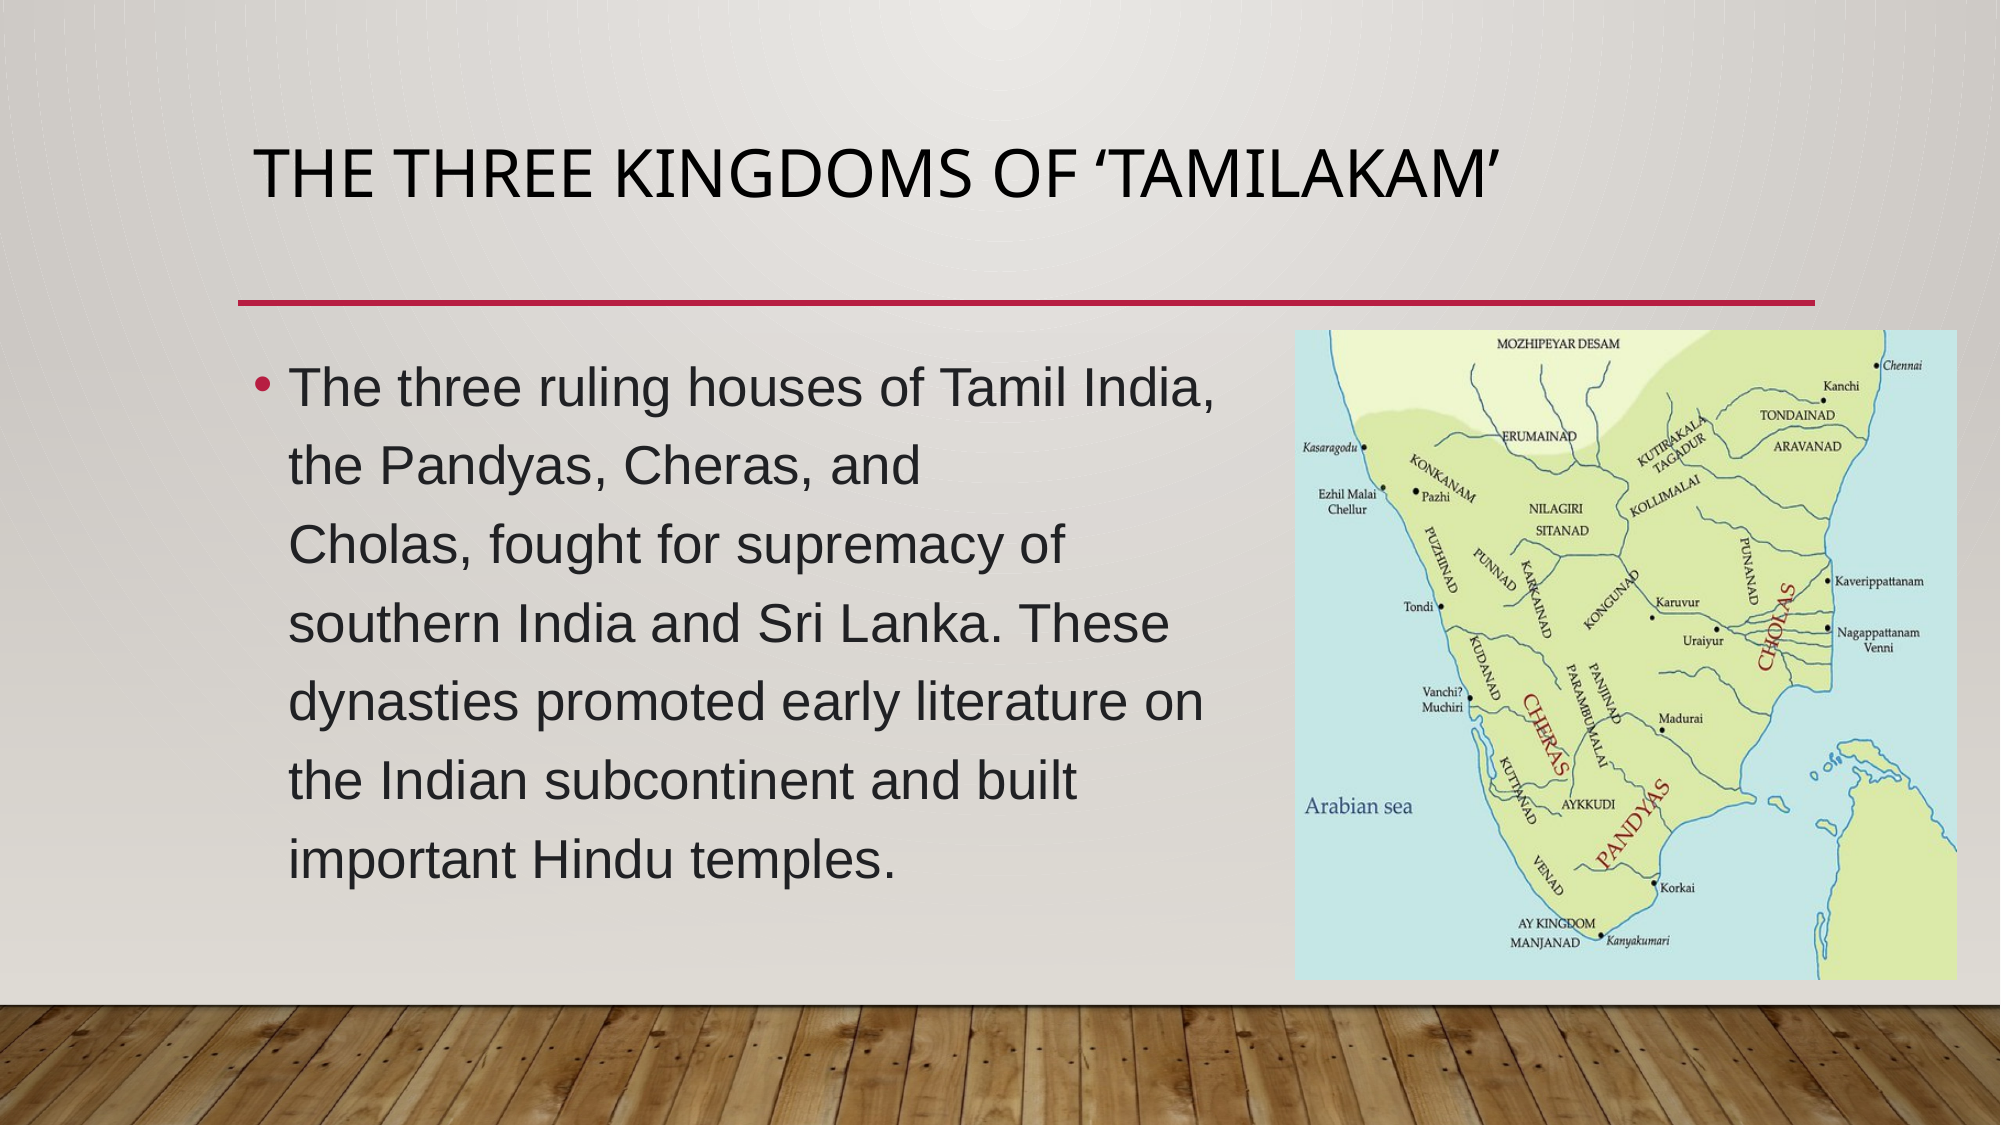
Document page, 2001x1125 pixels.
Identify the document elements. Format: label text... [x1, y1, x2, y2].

title The three kingdoms of ‘tamilakam’ [238, 131, 1814, 305]
picture [0, 1005, 2000, 1125]
picture [1295, 330, 1957, 980]
list The three ruling houses of Tamil India, the Pandyas, Cheras, and Cholas, fought for supremacy of southern India and Sri Lanka. These dynasties promoted early literature on the Indian subcontinent and built important Hindu temples. [238, 330, 1270, 897]
